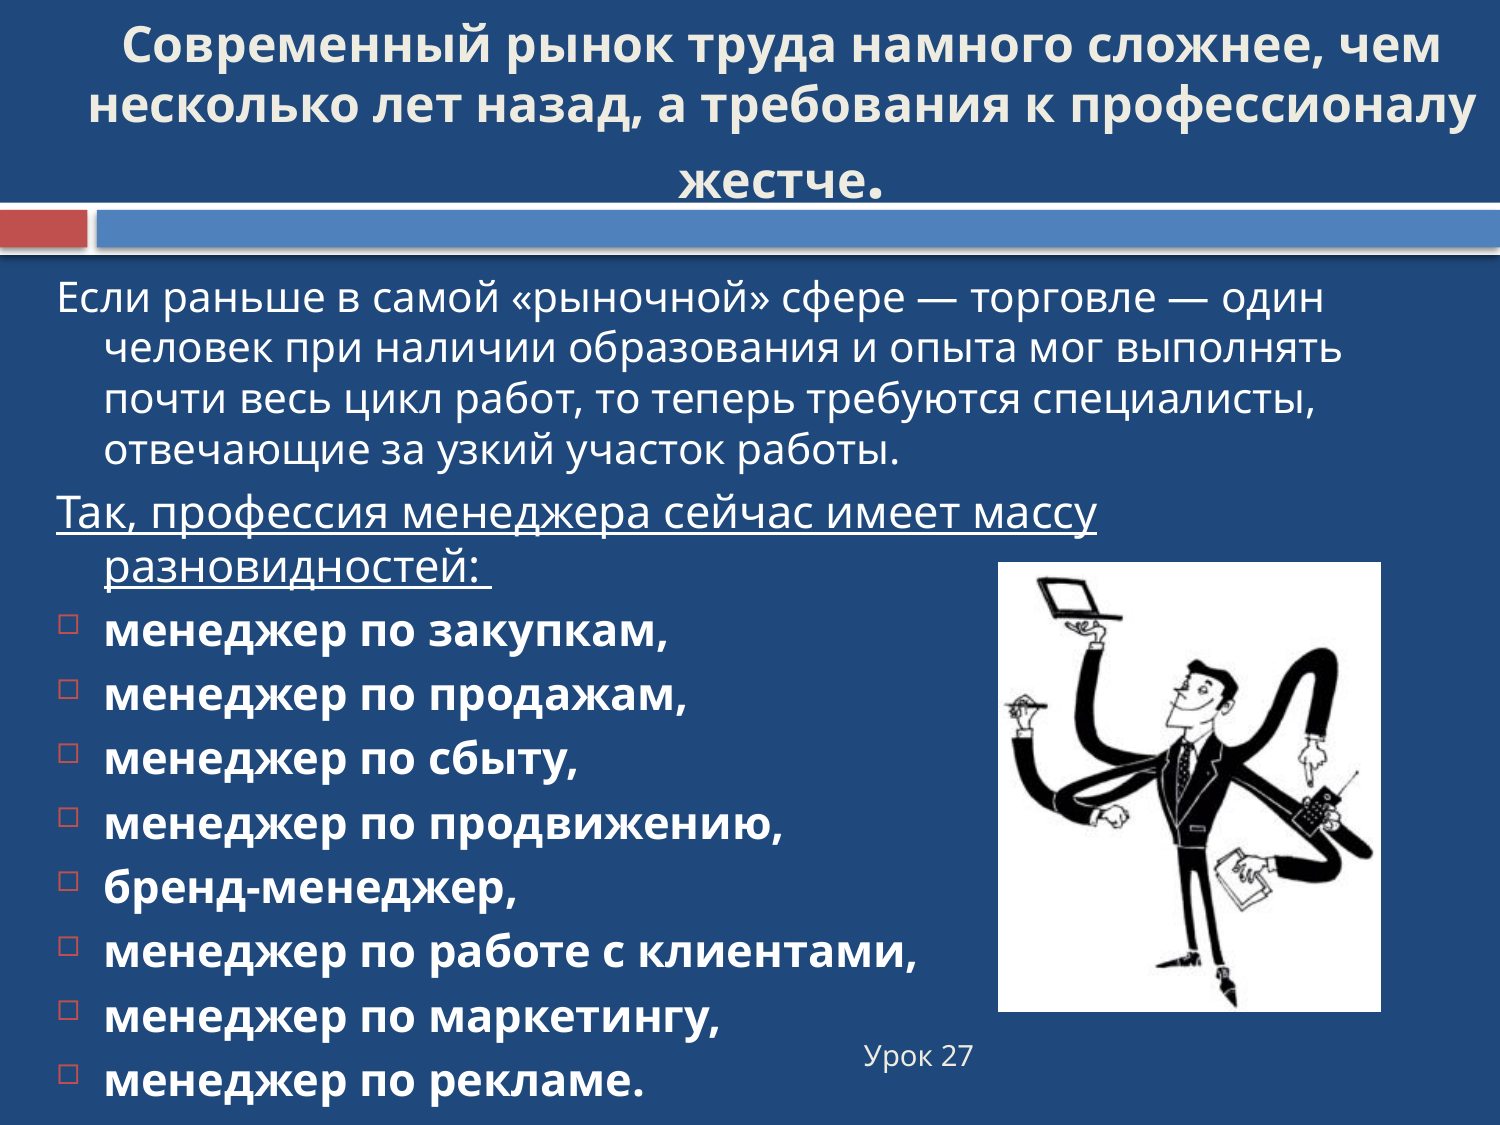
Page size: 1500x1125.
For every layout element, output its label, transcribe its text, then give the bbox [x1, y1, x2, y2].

list Если раньше в самой «рыночной» сфере — торговле — один человек при наличии образования и опыта мог выполнять почти весь цикл работ, то теперь требуются специалисты, отвечающие за узкий участок работы. Так, профессия менеджера сейчас имеет массу разновидностей: менеджер по закупкам, менеджер по продажам, менеджер по сбыту, менеджер по продвижению, бренд-менеджер, менеджер по работе с клиентами, менеджер по маркетингу, менеджер по рекламе. [40, 262, 1439, 1125]
title Современный рынок труда намного сложнее, чем несколько лет назад, а требования к профессионалу жестче. [64, 30, 1500, 194]
picture [997, 562, 1381, 1012]
